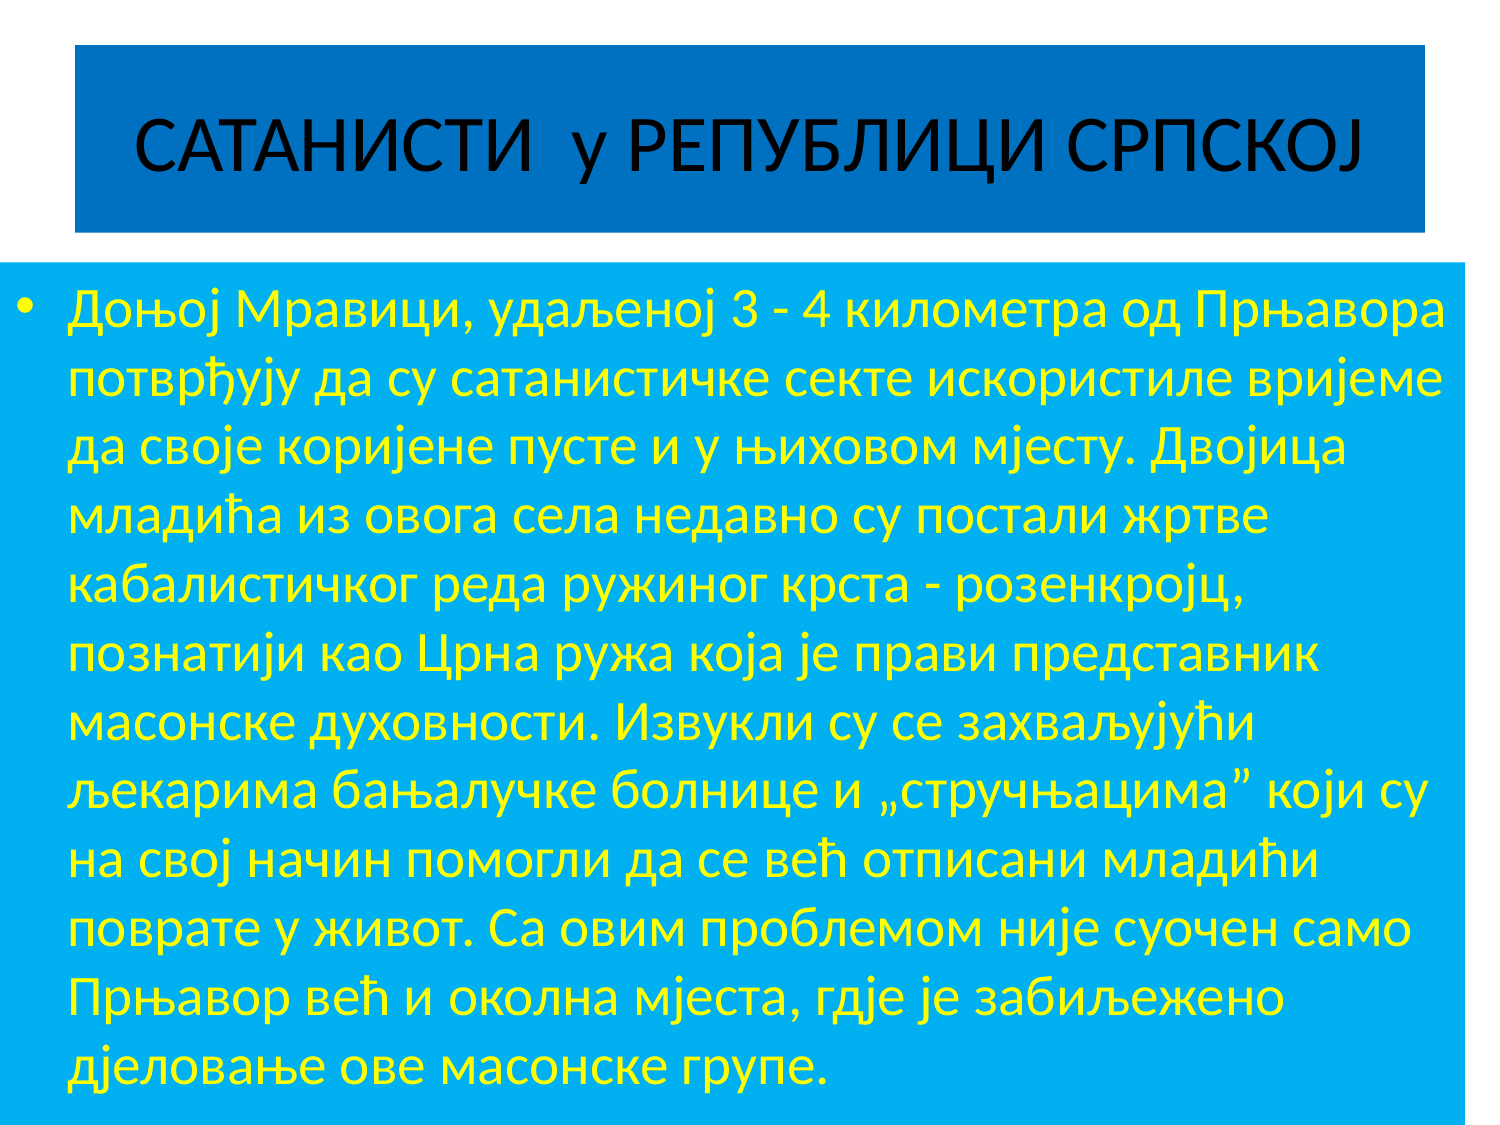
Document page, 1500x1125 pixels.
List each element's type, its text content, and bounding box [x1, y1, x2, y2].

title САТАНИСТИ у РЕПУБЛИЦИ СРПСКОЈ [75, 45, 1425, 233]
list Доњој Мравици, удаљеној 3 - 4 километра од Прњавора потврђују да су сатанистичке секте искористиле вријеме да своје коријене пусте и у њиховом мјесту. Двојица младића из овога села недавно су постали жртве кабалистичког реда ружиног крста - розенкројц, познатији као Црна ружа која је прави представник масонске духовности. Извукли су се захваљујући љекарима бањалучке болнице и „стручњацима” који су на свој начин помогли да се већ отписани младићи поврате у живот. Са овим проблемом није суочен само Прњавор већ и околна мјеста, гдје је забиљежено дјеловање ове масонске групе. [0, 262, 1465, 1125]
